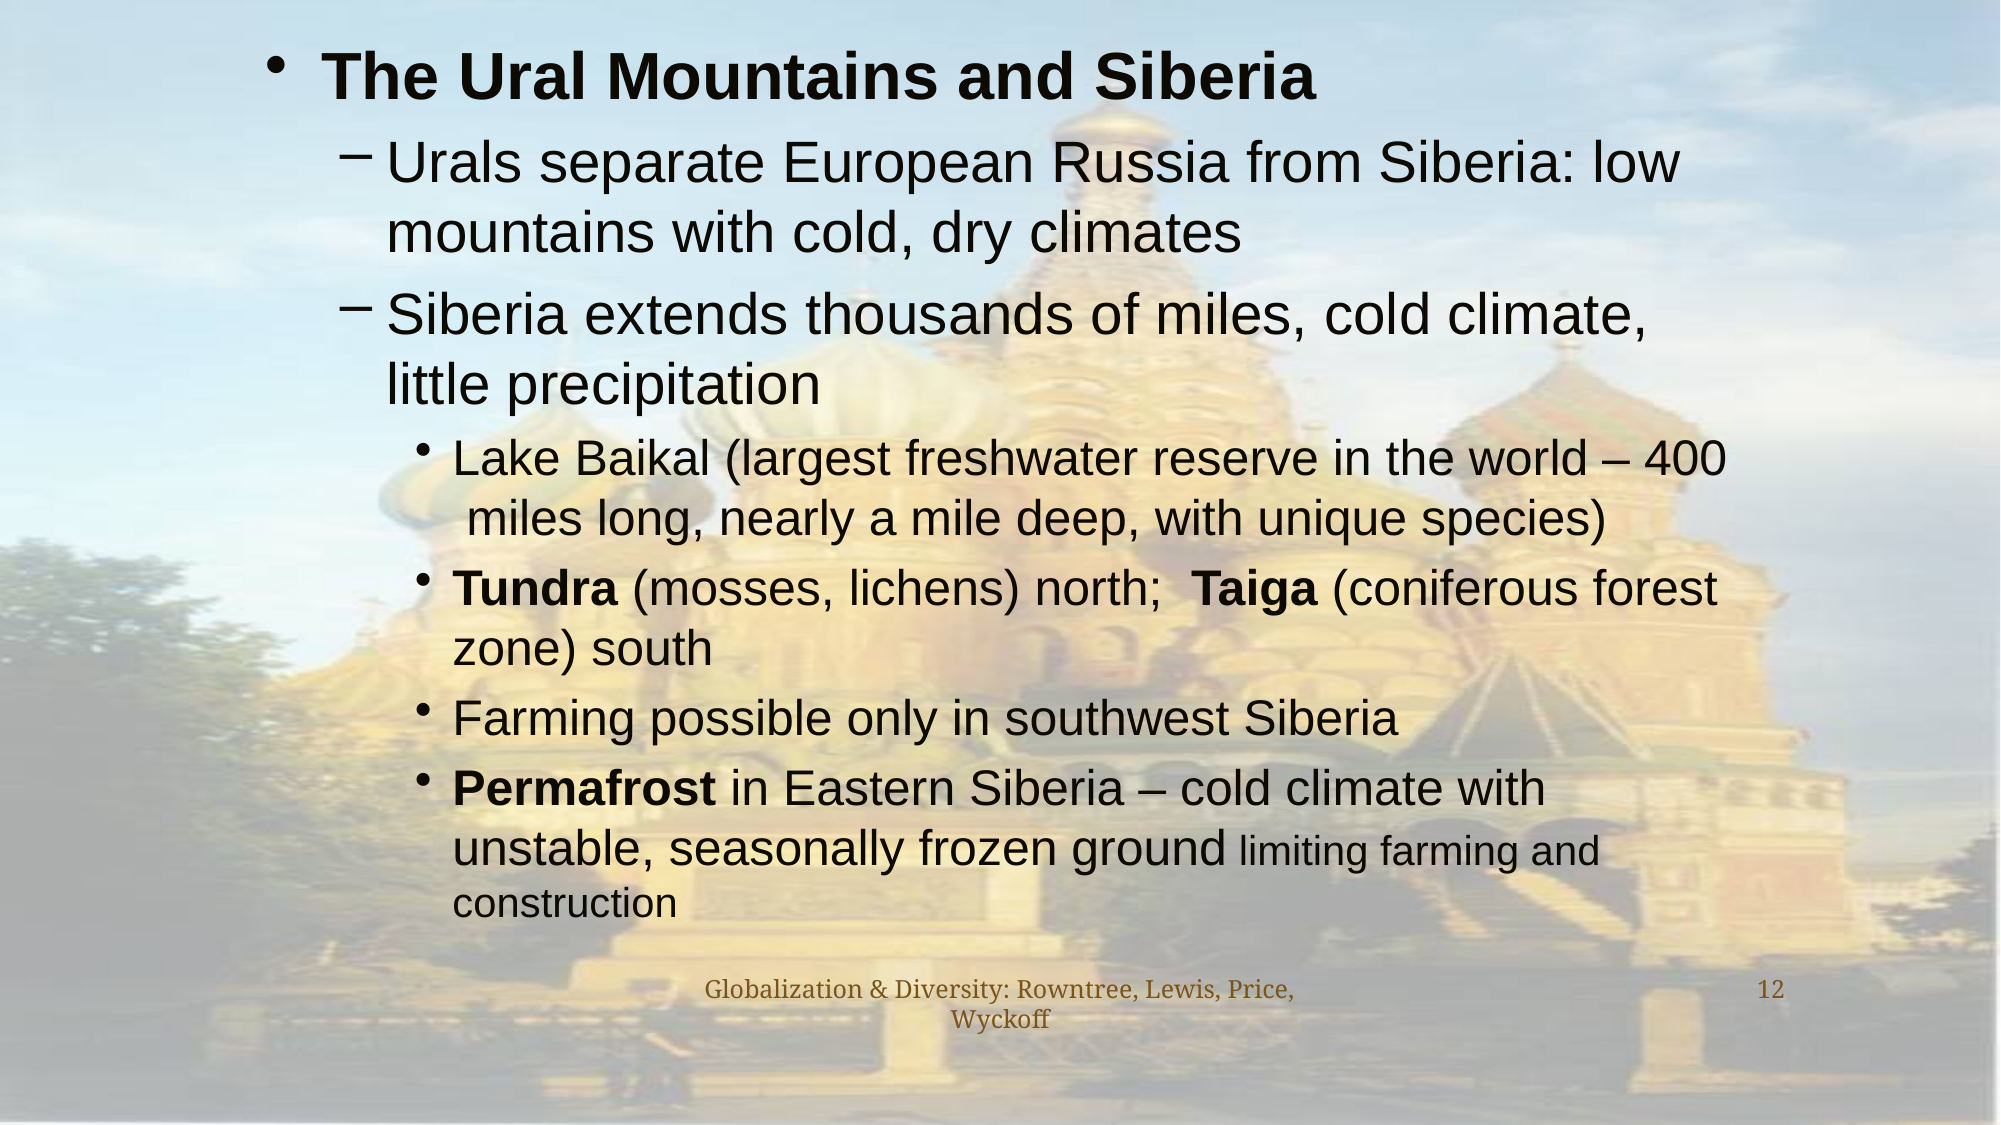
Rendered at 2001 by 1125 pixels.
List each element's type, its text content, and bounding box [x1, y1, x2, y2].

list The Ural Mountains and Siberia Urals separate European Russia from Siberia: low mountains with cold, dry climates Siberia extends thousands of miles, cold climate, little precipitation Lake Baikal (largest freshwater reserve in the world – 400 miles long, nearly a mile deep, with unique species) Tundra (mosses, lichens) north; Taiga (coniferous forest zone) south Farming possible only in southwest Siberia Permafrost in Eastern Siberia – cold climate with unstable, seasonally frozen ground limiting farming and construction [249, 24, 1750, 1075]
footer Globalization & Diversity: Rowntree, Lewis, Price, Wyckoff [683, 965, 1317, 1029]
slide_number 12 [1416, 965, 1800, 1029]
picture [0, 0, 2001, 1125]
